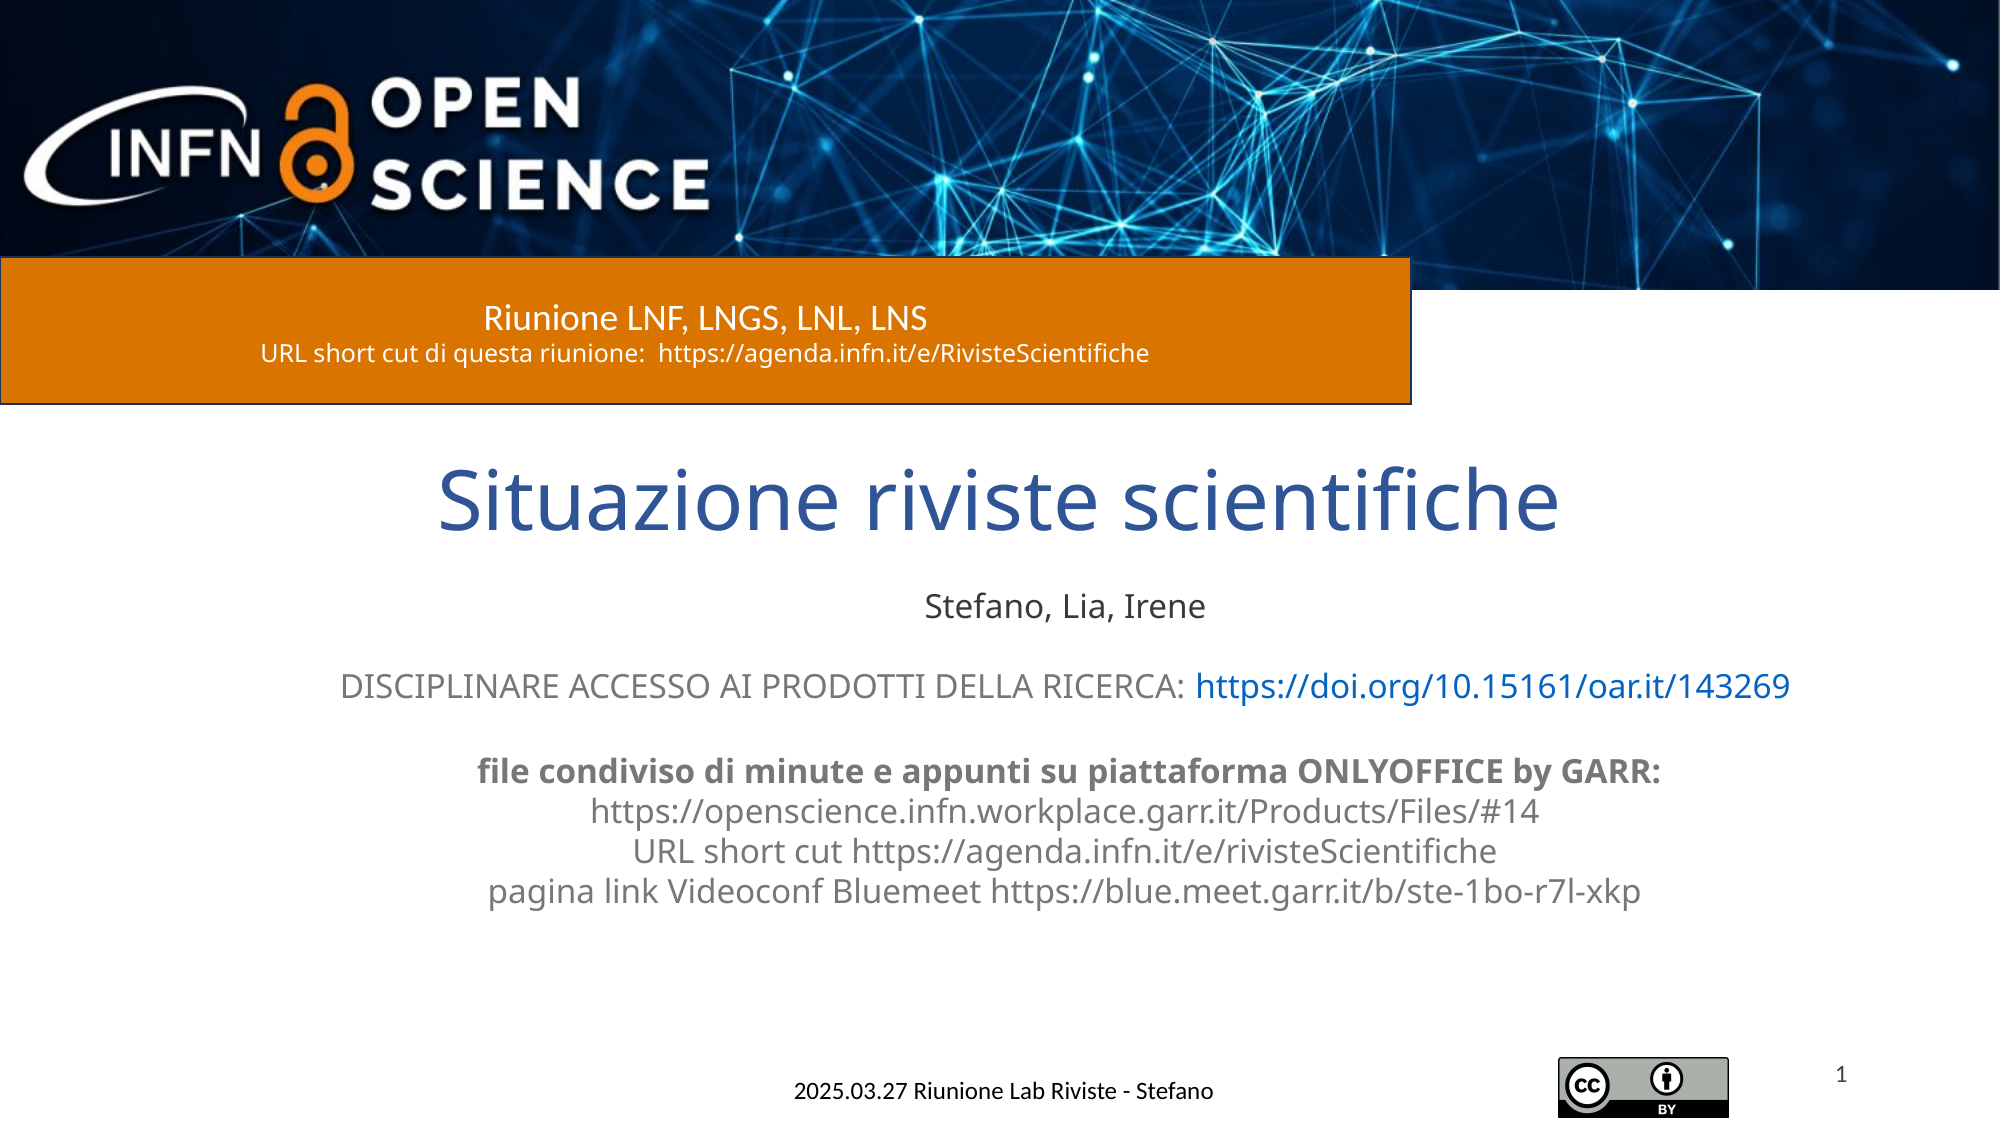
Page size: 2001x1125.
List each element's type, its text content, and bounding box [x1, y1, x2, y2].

picture [1558, 1057, 1729, 1118]
title Situazione riviste scientifiche [0, 360, 2000, 647]
text_box Riunione LNF, LNGS, LNL, LNS URL short cut di questa riunione: https://agenda.infn.it/e/RivisteScientifiche [0, 256, 1412, 405]
footer 2025.03.27 Riunione Lab Riviste - Stefano [519, 1059, 1501, 1120]
picture [0, 0, 2000, 290]
text_box Stefano, Lia, Irene DISCIPLINARE ACCESSO AI PRODOTTI DELLA RICERCA: https://doi.org/10.15161/oar.it/143269 file condiviso di minute e appunti su piattaforma ONLYOFFICE by GARR: https://openscience.infn.workplace.garr.it/Products/Files/#14 URL short cut https://agenda.infn.it/e/rivisteScientifiche pagina link Videoconf Bluemeet https://blue.meet.garr.it/b/ste-1bo-r7l-xkp [234, 577, 1897, 958]
slide_number 1 [1705, 1042, 1863, 1103]
